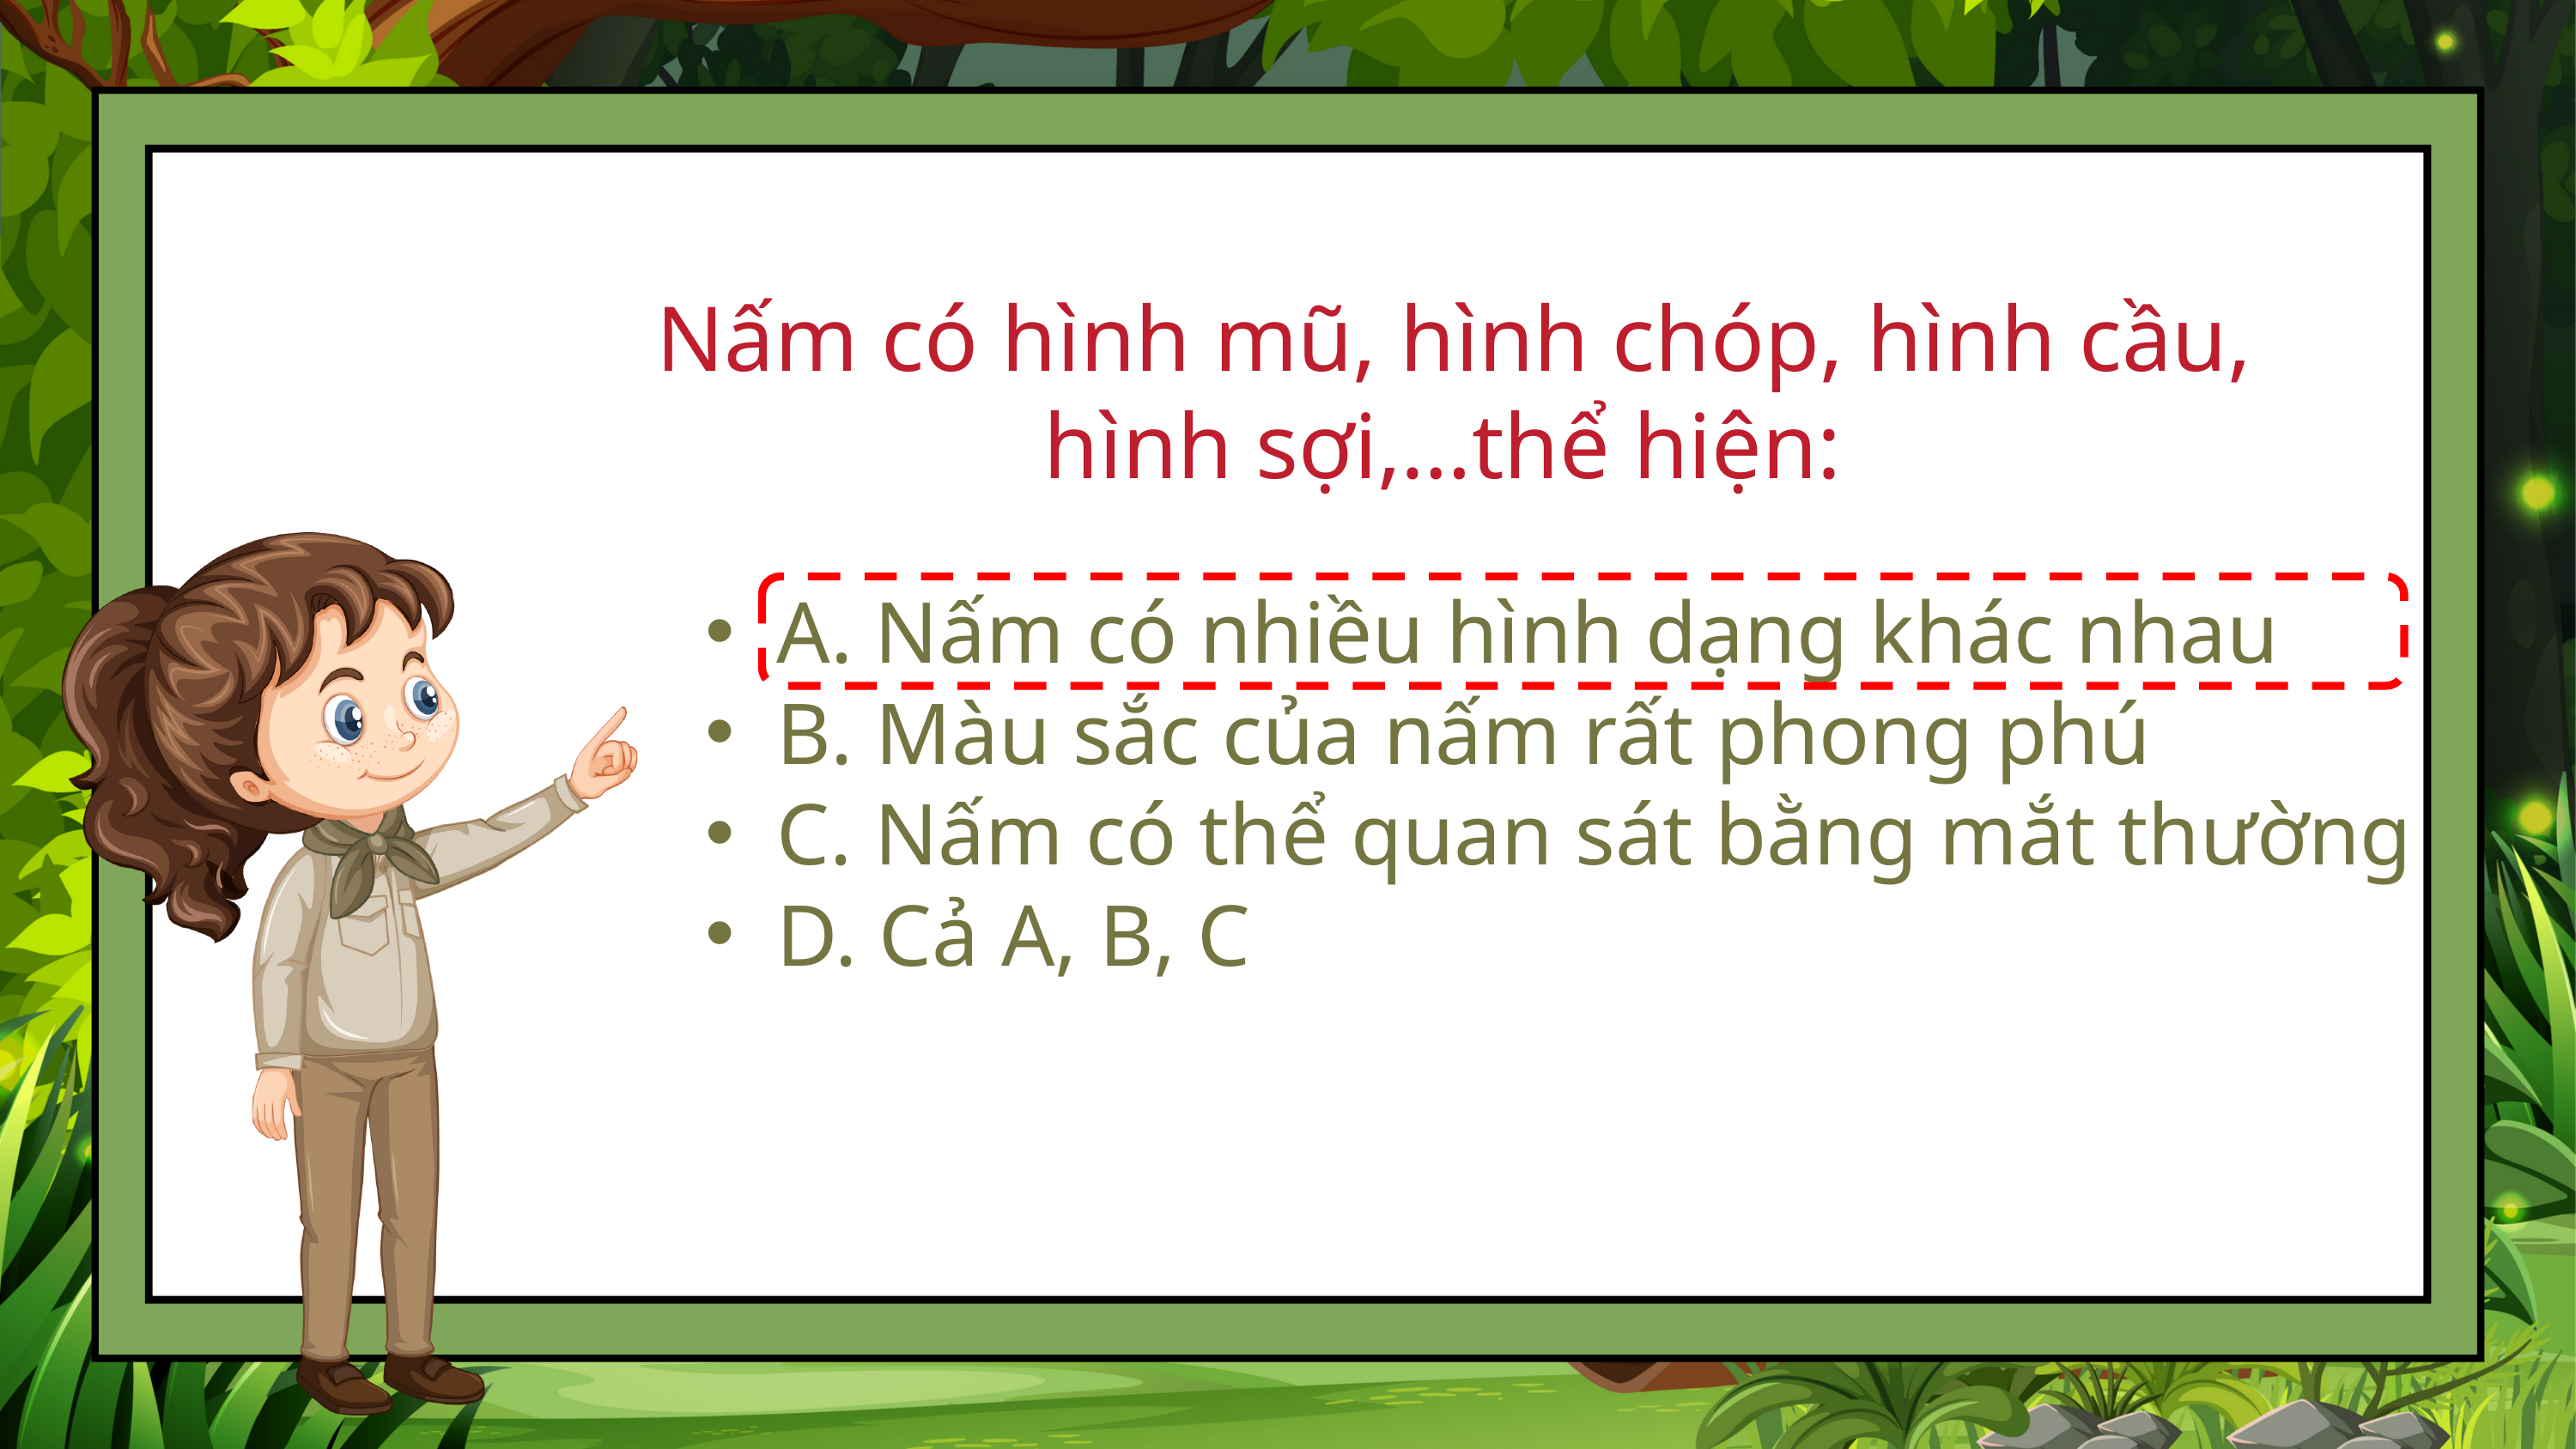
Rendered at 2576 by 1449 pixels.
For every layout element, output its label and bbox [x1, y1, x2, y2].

text_box [0, 0, 2576, 1449]
text_box [91, 86, 2485, 1362]
text_box [61, 532, 638, 1416]
text_box [144, 144, 2432, 1304]
